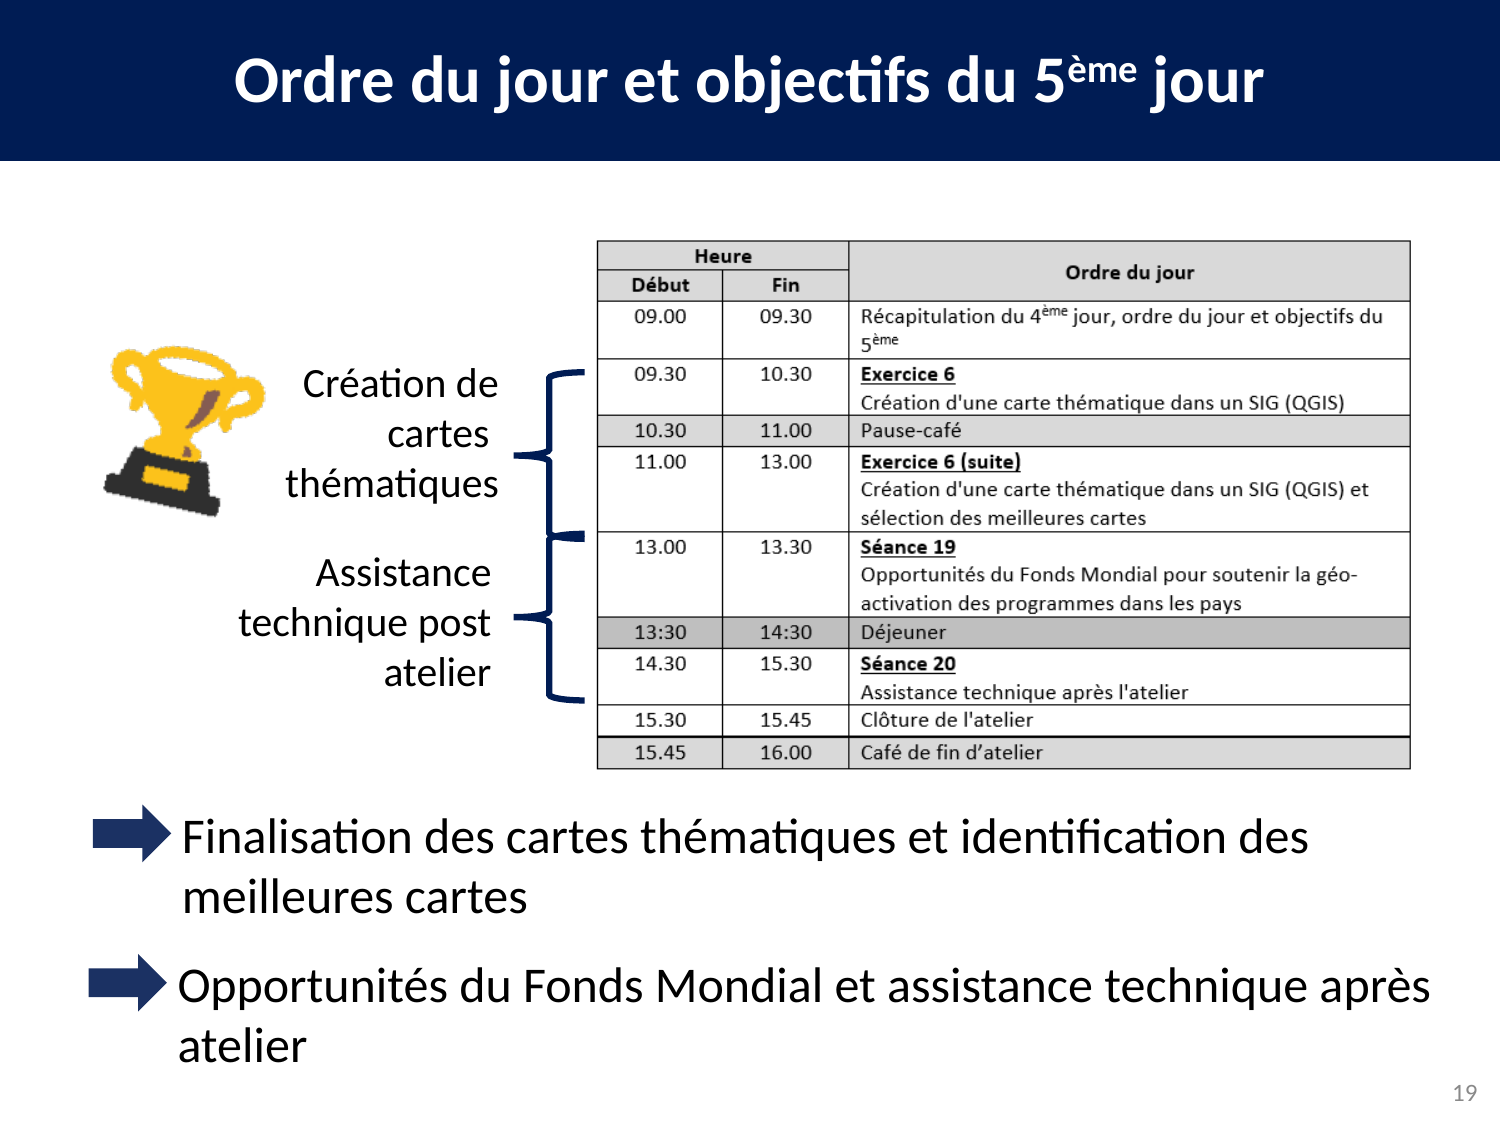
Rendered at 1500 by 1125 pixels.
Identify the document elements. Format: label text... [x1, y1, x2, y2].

text_box Assistance technique post atelier [177, 537, 507, 703]
picture [591, 238, 1416, 772]
text_box Création de cartes thématiques [248, 348, 514, 514]
slide_number 19 [1155, 1061, 1493, 1122]
title Ordre du jour et objectifs du 5ème jour [102, 0, 1398, 190]
text_box Opportunités du Fonds Mondial et assistance technique après atelier [162, 945, 1489, 1012]
text_box [88, 953, 167, 1012]
picture [75, 321, 283, 529]
text_box Finalisation des cartes thématiques et identification des meilleures cartes [167, 796, 1493, 863]
text_box [513, 533, 585, 701]
text_box [92, 804, 172, 863]
text_box [513, 371, 585, 536]
